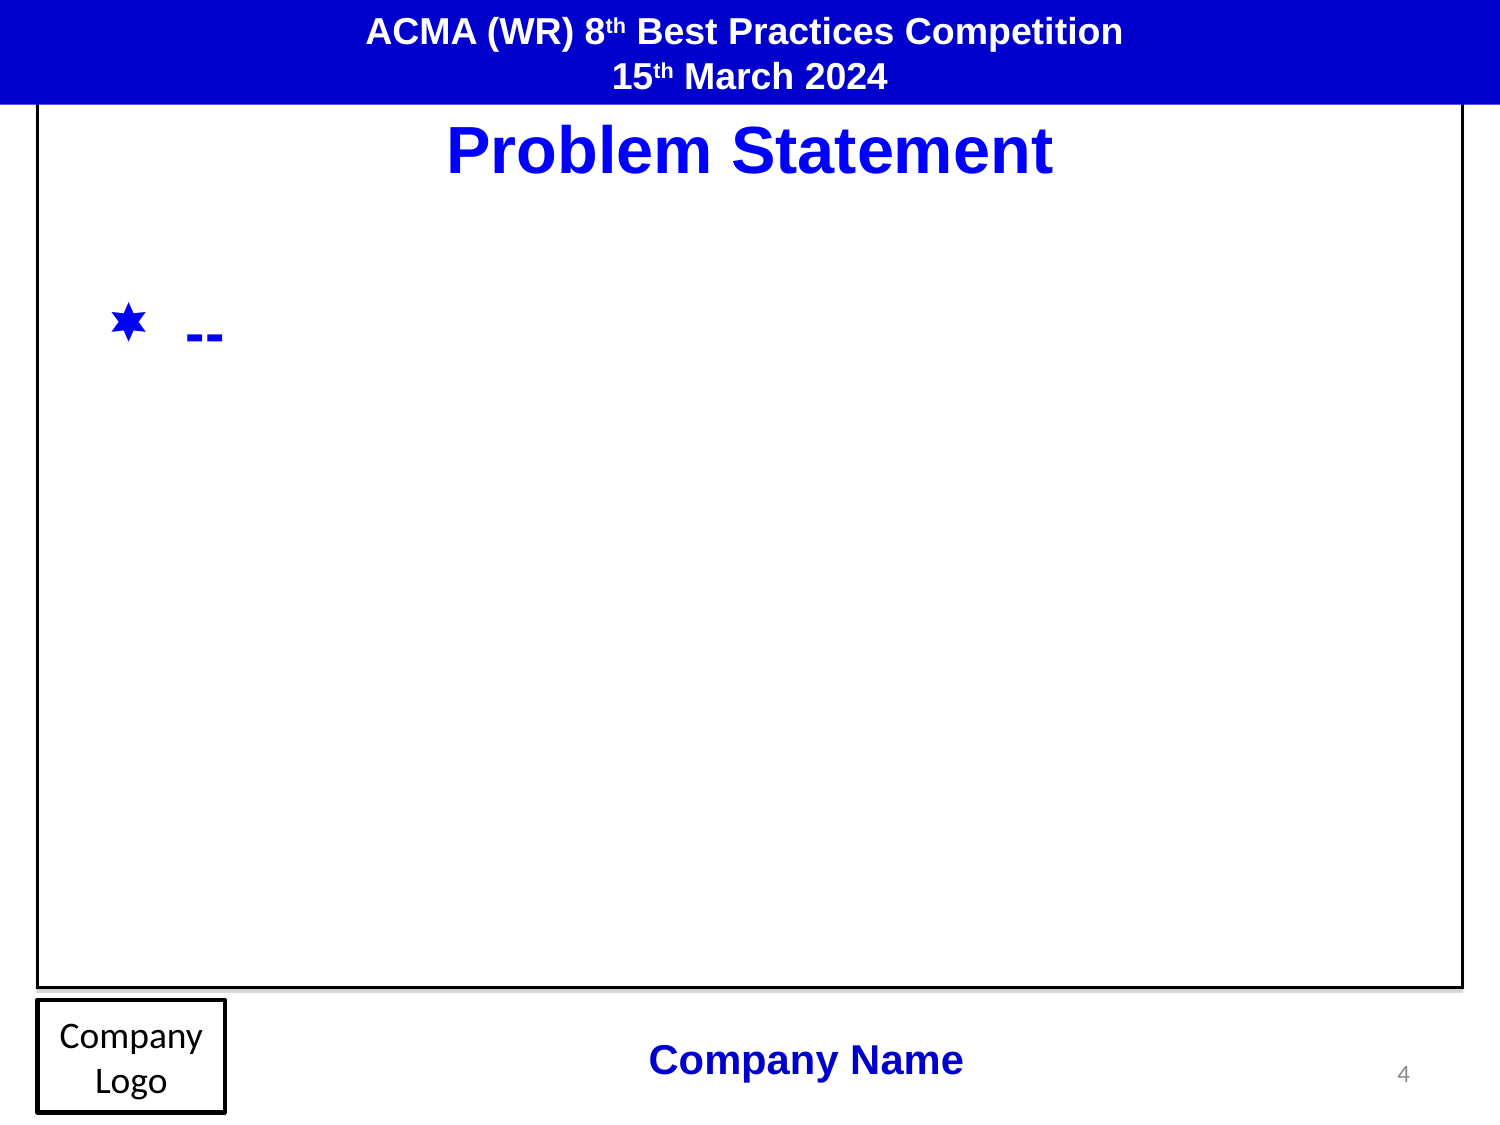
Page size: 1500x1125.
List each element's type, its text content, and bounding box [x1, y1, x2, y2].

text_box [37, 105, 1463, 988]
slide_number 4 [1074, 1042, 1425, 1103]
text_box Company Logo [35, 998, 227, 1115]
text_box Problem Statement [74, 105, 1425, 213]
text_box Company Name [537, 1025, 1075, 1090]
text_box ACMA (WR) 8th Best Practices Competition 15th March 2024 [0, 0, 1500, 105]
subtitle -- [87, 287, 1438, 763]
